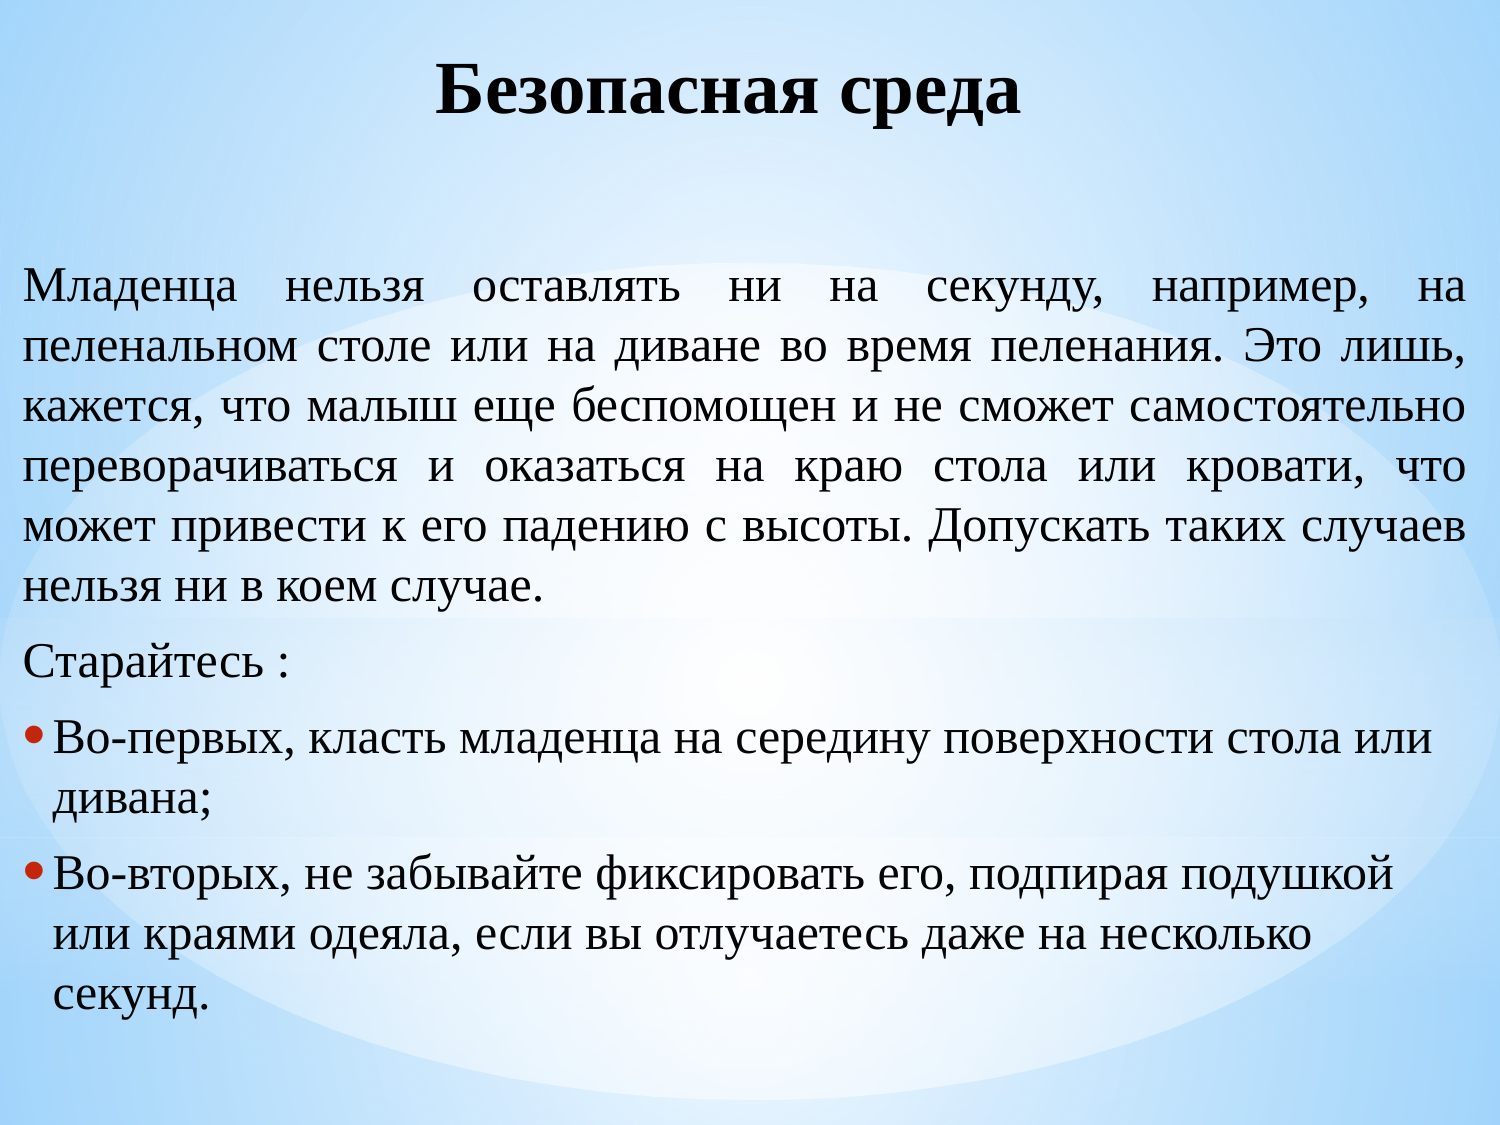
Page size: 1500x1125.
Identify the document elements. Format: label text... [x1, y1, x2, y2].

list Младенца нельзя оставлять ни на секунду, например, на пеленальном столе или на диване во время пеленания. Это лишь, кажется, что малыш еще беспомощен и не сможет самостоятельно переворачиваться и оказаться на краю стола или кровати, что может привести к его падению с высоты. Допускать таких случаев нельзя ни в коем случае. Старайтесь : Во-первых, класть младенца на середину поверхности стола или дивана; Во-вторых, не забывайте фиксировать его, подпирая подушкой или краями одеяла, если вы отлучаетесь даже на несколько секунд. [0, 243, 1483, 1106]
title Безопасная среда [194, 30, 1264, 219]
